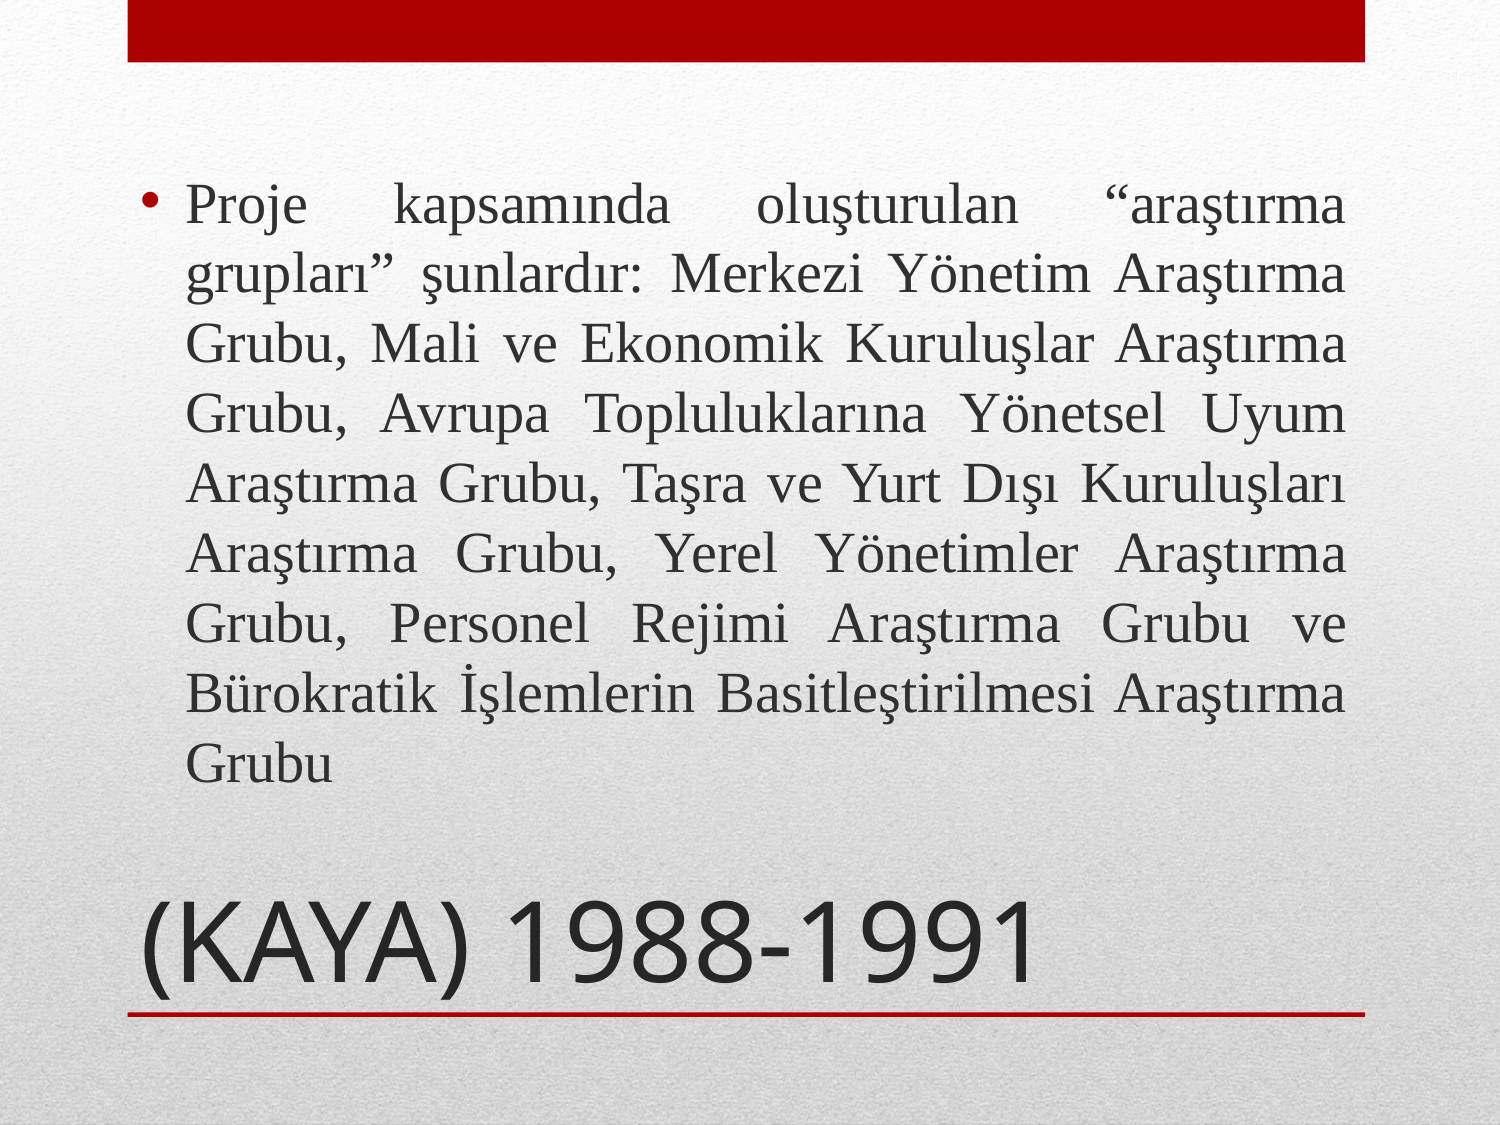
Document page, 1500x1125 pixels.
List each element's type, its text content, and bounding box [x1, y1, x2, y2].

list Proje kapsamında oluşturulan “araştırma grupları” şunlardır: Merkezi Yönetim Araştırma Grubu, Mali ve Ekonomik Kuruluşlar Araştırma Grubu, Avrupa Topluluklarına Yönetsel Uyum Araştırma Grubu, Taşra ve Yurt Dışı Kuruluşları Araştırma Grubu, Yerel Yönetimler Araştırma Grubu, Personel Rejimi Araştırma Grubu ve Bürokratik İşlemlerin Basitleştirilmesi Araştırma Grubu [125, 112, 1363, 846]
title (KAYA) 1988-1991 [125, 846, 1238, 1013]
